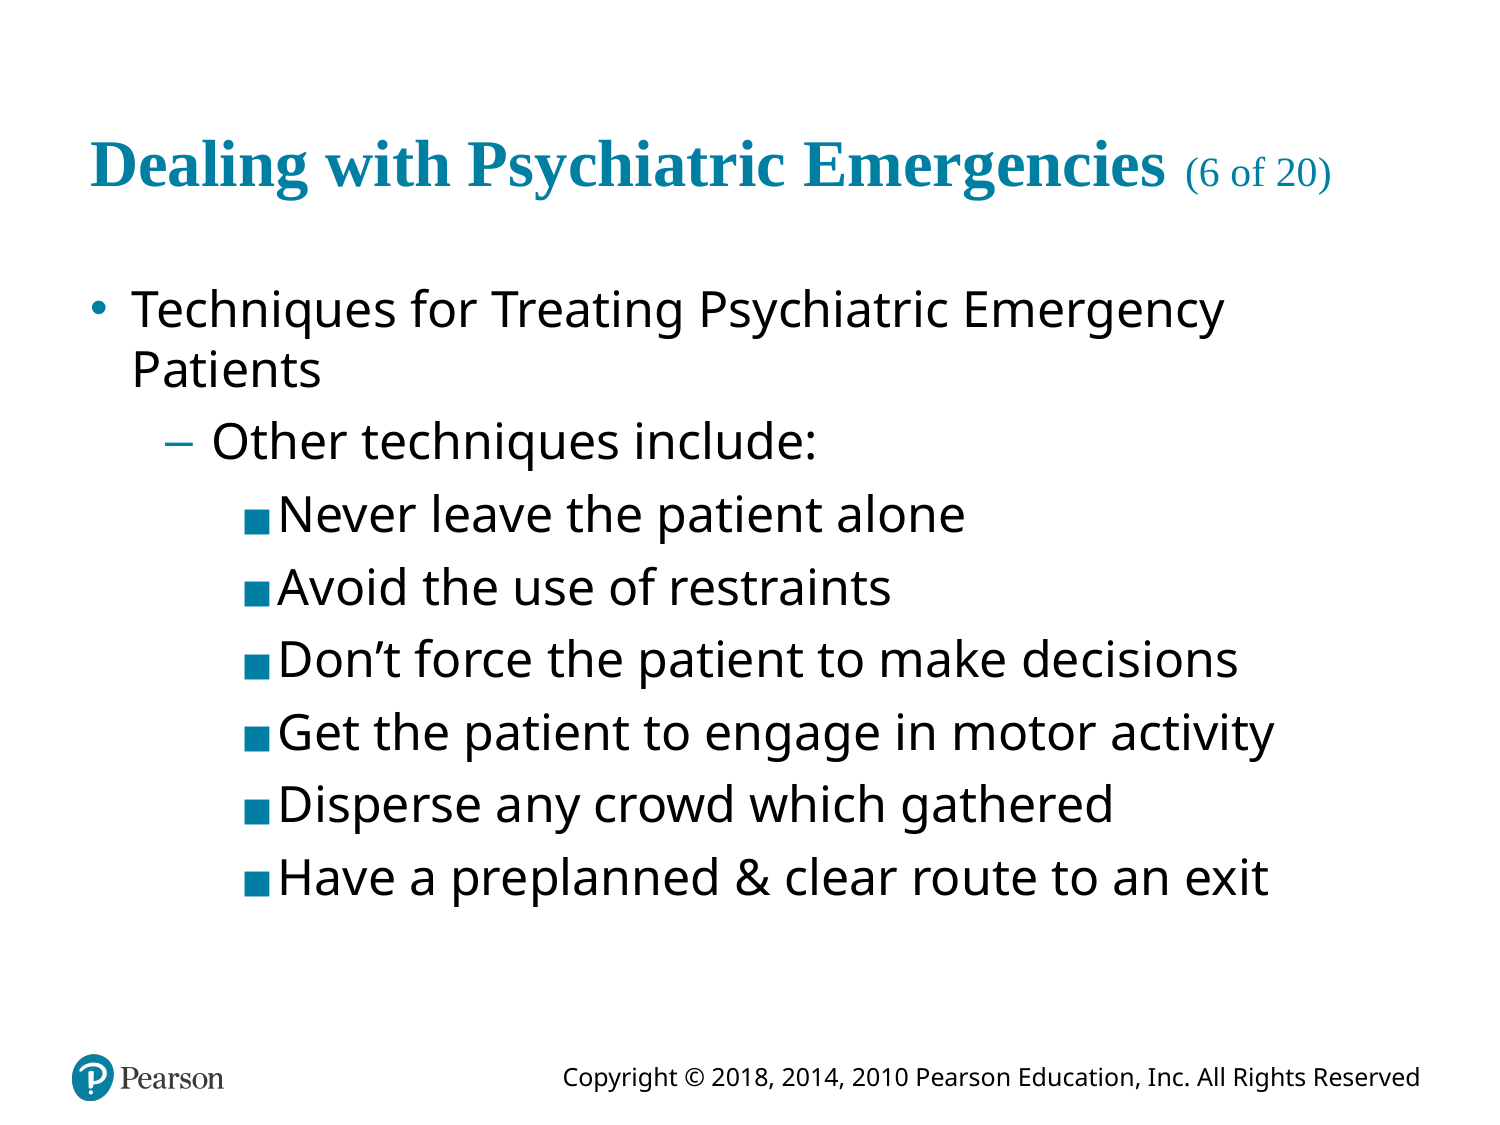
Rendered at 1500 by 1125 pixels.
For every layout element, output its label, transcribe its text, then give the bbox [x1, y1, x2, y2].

picture [72, 1054, 88, 1070]
picture [80, 1063, 106, 1088]
title Dealing with Psychiatric Emergencies (6 of 20) [75, 35, 1425, 216]
list Techniques for Treating Psychiatric Emergency Patients Other techniques include: Never leave the patient alone Avoid the use of restraints Don’t force the patient to make decisions Get the patient to engage in motor activity Disperse any crowd which gathered Have a preplanned & clear route to an exit [75, 262, 1425, 866]
picture [72, 1087, 83, 1101]
picture [98, 1054, 224, 1101]
